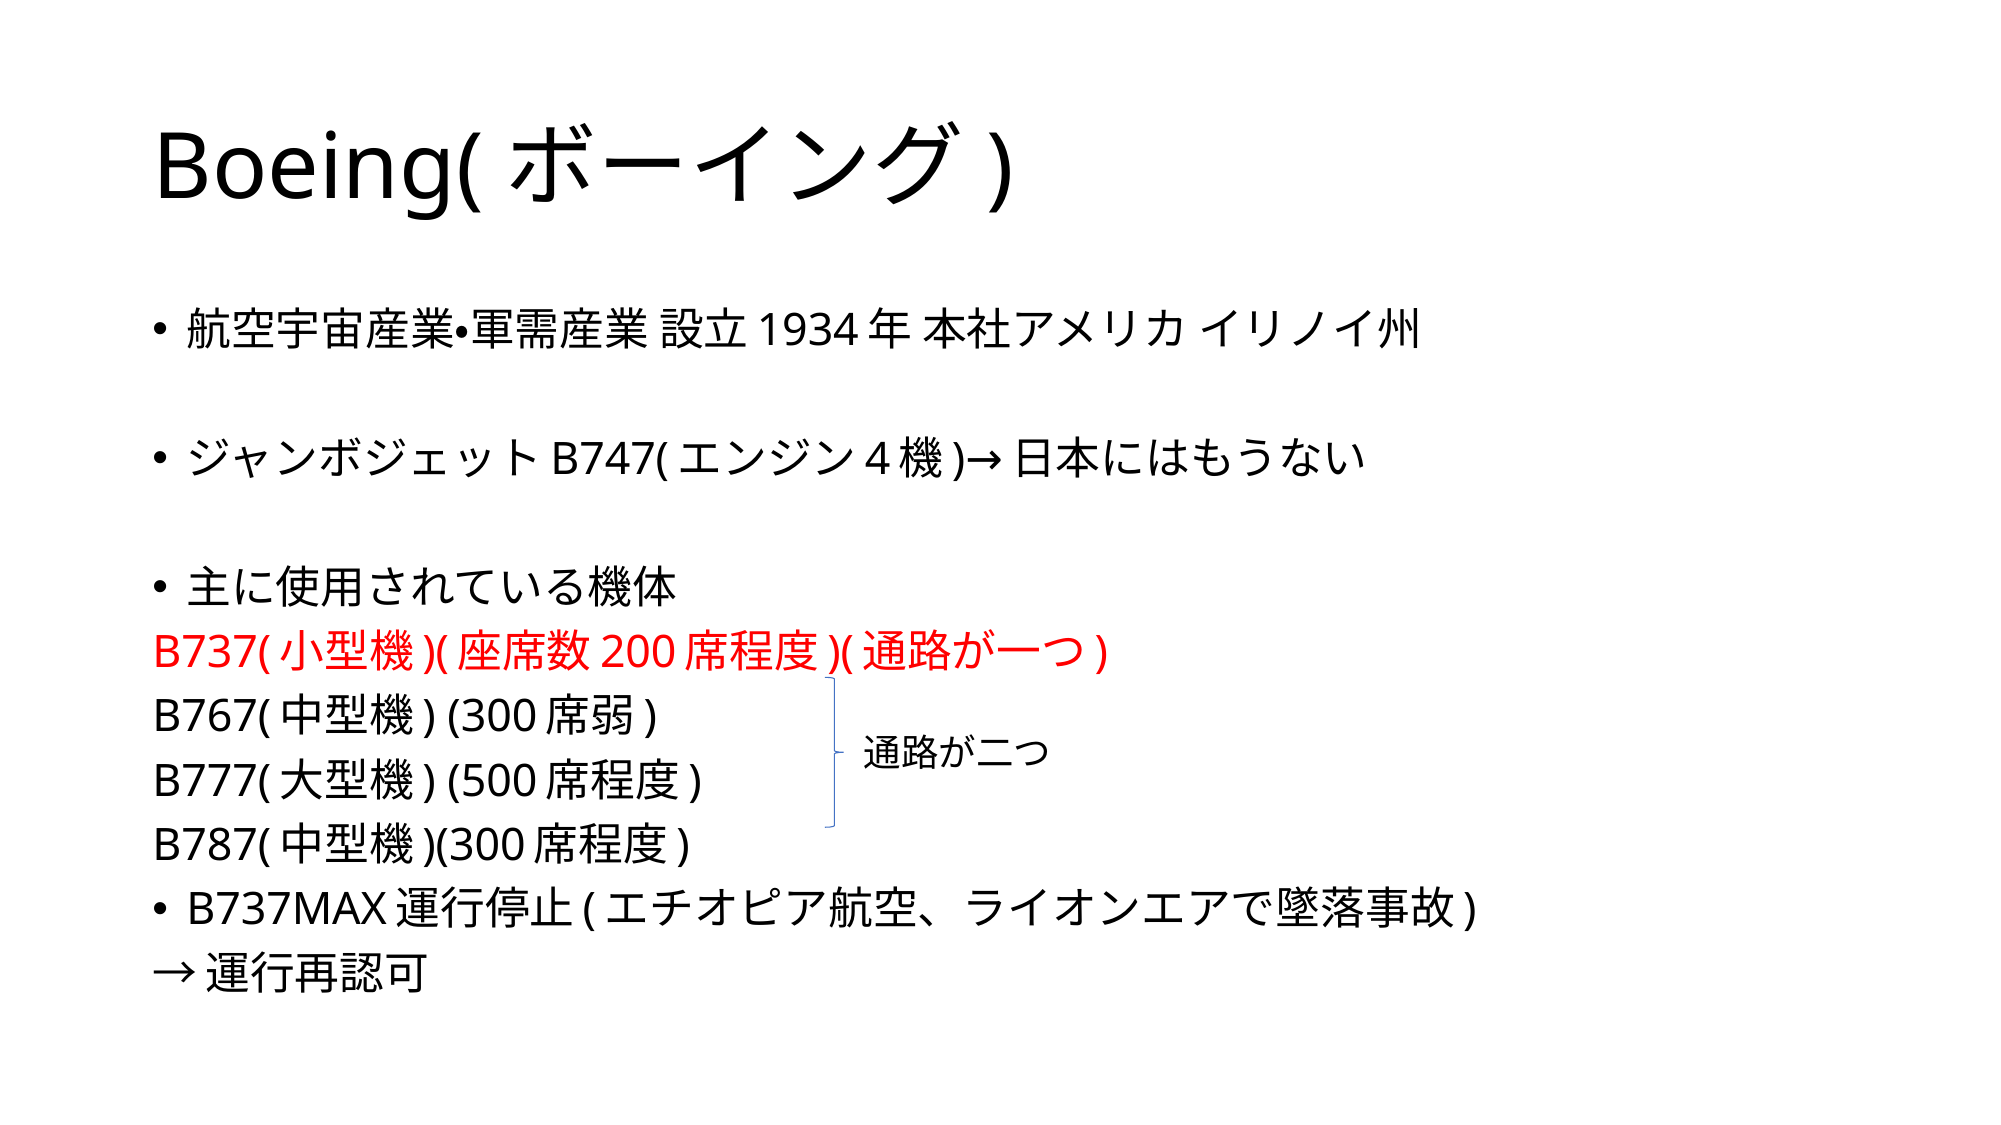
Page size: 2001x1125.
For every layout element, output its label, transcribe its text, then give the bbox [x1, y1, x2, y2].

text_box 通路が二つ [848, 722, 1067, 782]
list 航空宇宙産業・軍需産業 設立1934年 本社アメリカ イリノイ州 ジャンボジェットB747(エンジン4機)→日本にはもうない 主に使用されている機体 B737(小型機)(座席数200席程度)(通路が一つ) B767(中型機) (300席弱) B777(大型機) (500席程度) B787(中型機)(300席程度) B737MAX運行停止(エチオピア航空、ライオンエアで墜落事故) →運行再認可 [137, 299, 1863, 1014]
title Boeing(ボーイング) [137, 59, 1863, 278]
text_box [824, 676, 844, 828]
